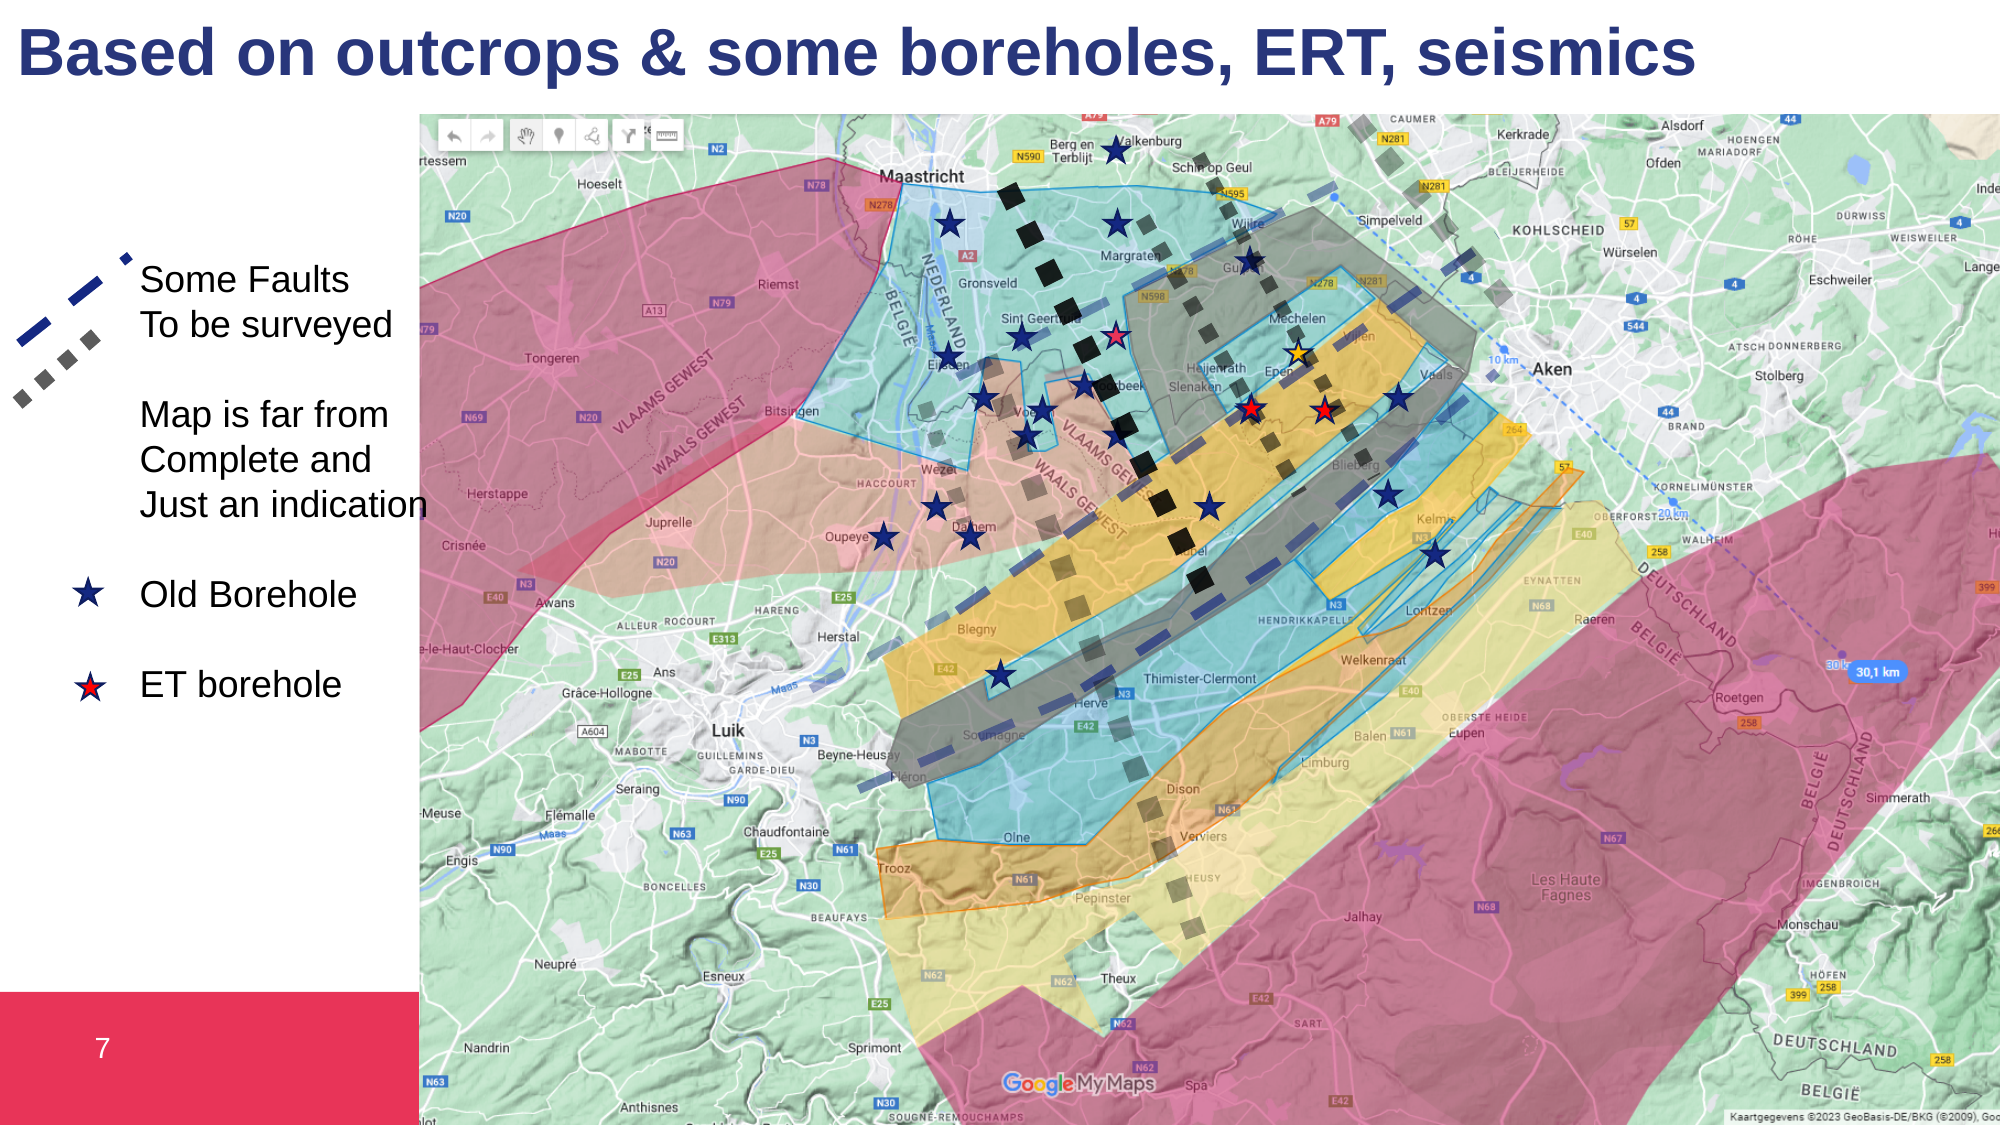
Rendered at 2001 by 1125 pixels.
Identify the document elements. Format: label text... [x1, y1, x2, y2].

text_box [1355, 120, 1514, 313]
slide_number 7 [94, 1029, 419, 1090]
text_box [1287, 372, 1497, 550]
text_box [1198, 155, 1375, 478]
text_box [986, 356, 1196, 937]
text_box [1196, 494, 1207, 592]
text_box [924, 402, 965, 523]
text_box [858, 686, 986, 790]
text_box [71, 575, 105, 607]
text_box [19, 255, 130, 344]
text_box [1196, 547, 1299, 689]
text_box [73, 670, 107, 702]
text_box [1207, 494, 1287, 547]
title Based on outcrops & some boreholes, ERT, seismics [17, 18, 2000, 223]
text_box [1006, 186, 1198, 356]
text_box Some Faults To be surveyed Map is far from Complete and Just an indication Old Borehole ET borehole [124, 247, 419, 713]
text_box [1142, 217, 1300, 494]
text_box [957, 378, 986, 612]
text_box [17, 334, 96, 403]
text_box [810, 614, 949, 690]
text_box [1299, 313, 1498, 612]
picture [419, 114, 2000, 1125]
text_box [957, 184, 1198, 378]
